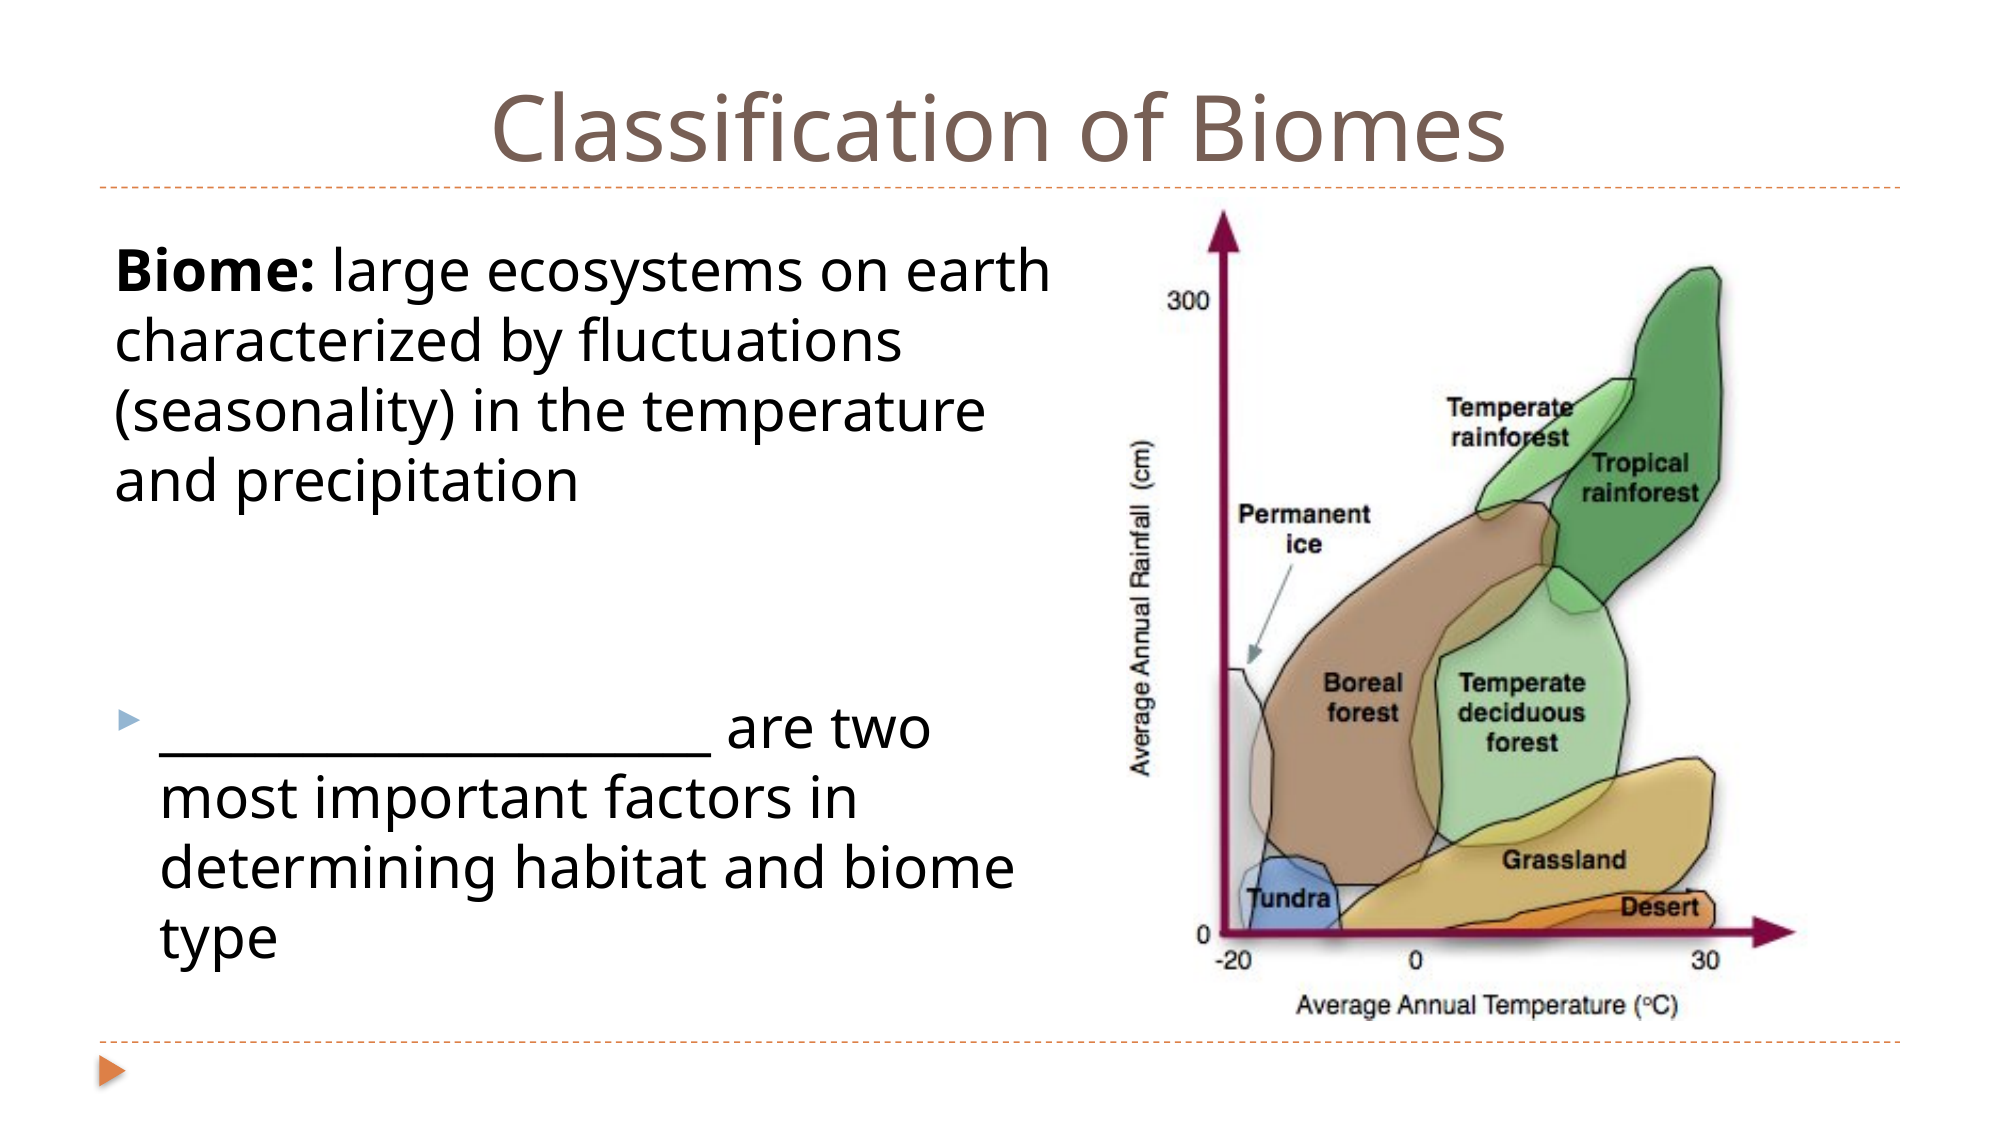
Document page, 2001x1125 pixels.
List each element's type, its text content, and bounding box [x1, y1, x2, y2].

title Classification of Biomes [99, 24, 1900, 188]
list Biome: large ecosystems on earth characterized by fluctuations (seasonality) in the temperature and precipitation _______________________ are two most important factors in determining habitat and biome type [99, 226, 1082, 1010]
picture [1125, 197, 1811, 1021]
